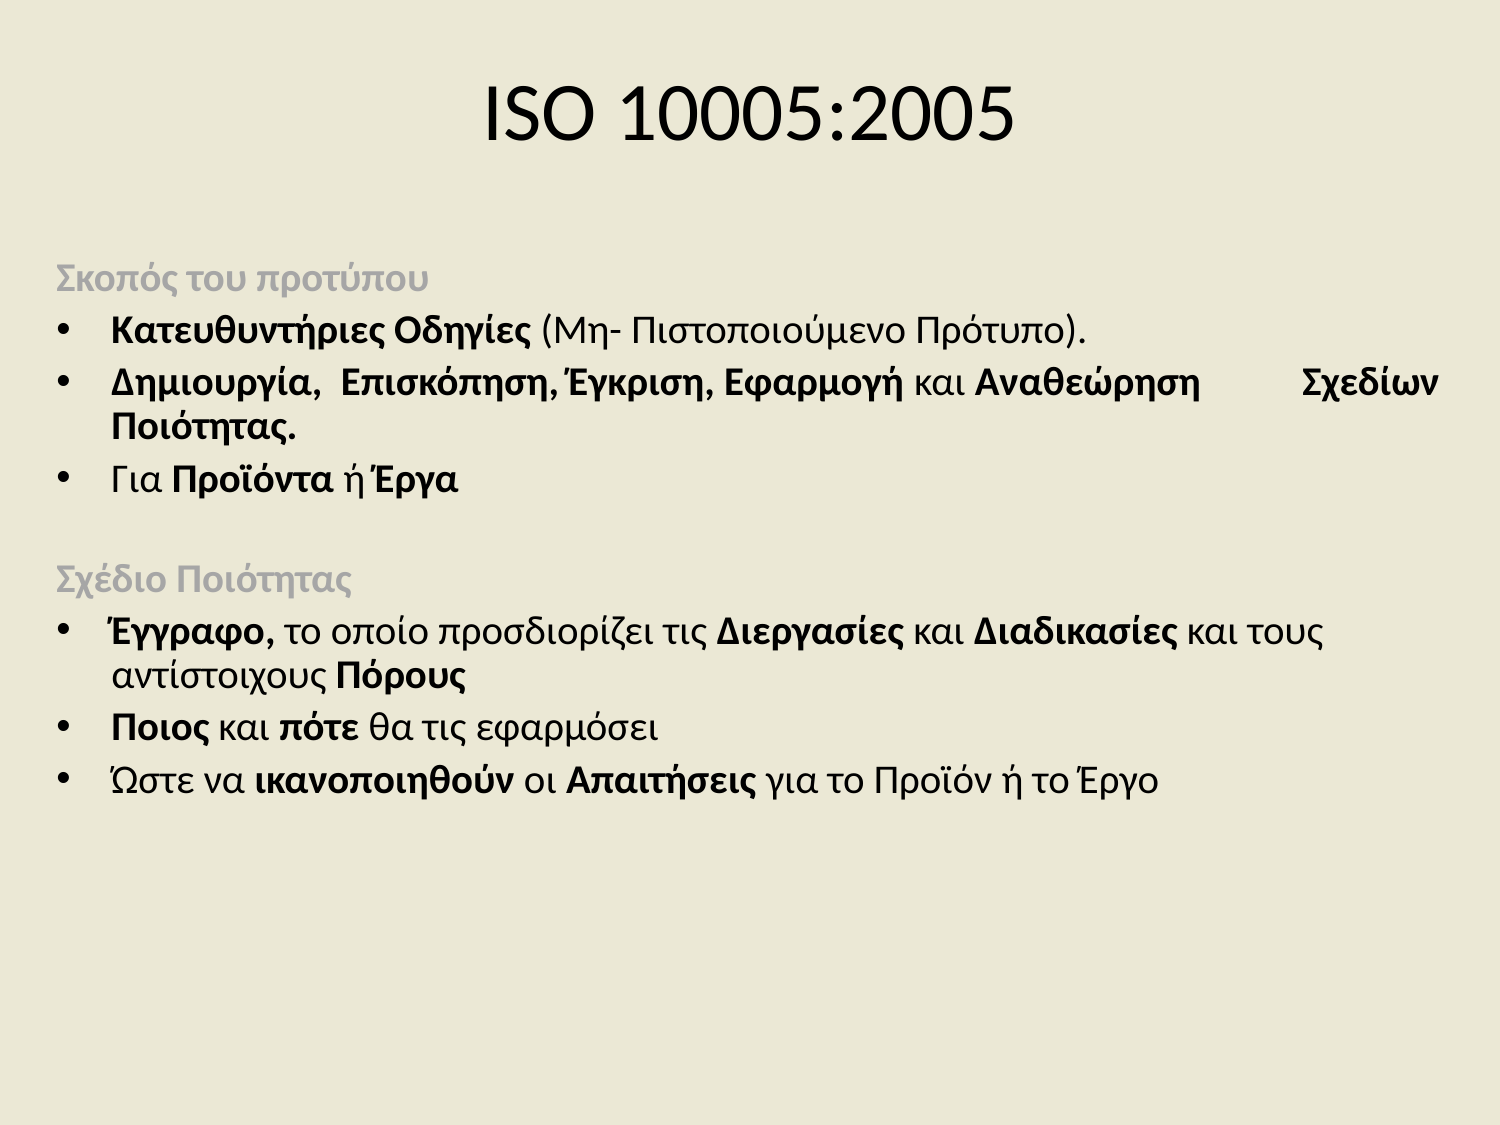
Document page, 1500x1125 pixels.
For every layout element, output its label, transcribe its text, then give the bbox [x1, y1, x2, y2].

list Σκοπός του προτύπου Κατευθυντήριες Οδηγίες (Μη- Πιστοποιούμενο Πρότυπο). Δημιουργία, Επισκόπηση, Έγκριση, Εφαρμογή και Αναθεώρηση Σχεδίων Ποιότητας. Για Προϊόντα ή Έργα Σχέδιο Ποιότητας Έγγραφο, το οποίο προσδιορίζει τις Διεργασίες και Διαδικασίες και τους αντίστοιχους Πόρους Ποιος και πότε θα τις εφαρμόσει Ώστε να ικανοποιηθούν οι Απαιτήσεις για το Προϊόν ή το Έργο [41, 243, 1467, 811]
title ISO 10005:2005 [75, 30, 1425, 183]
